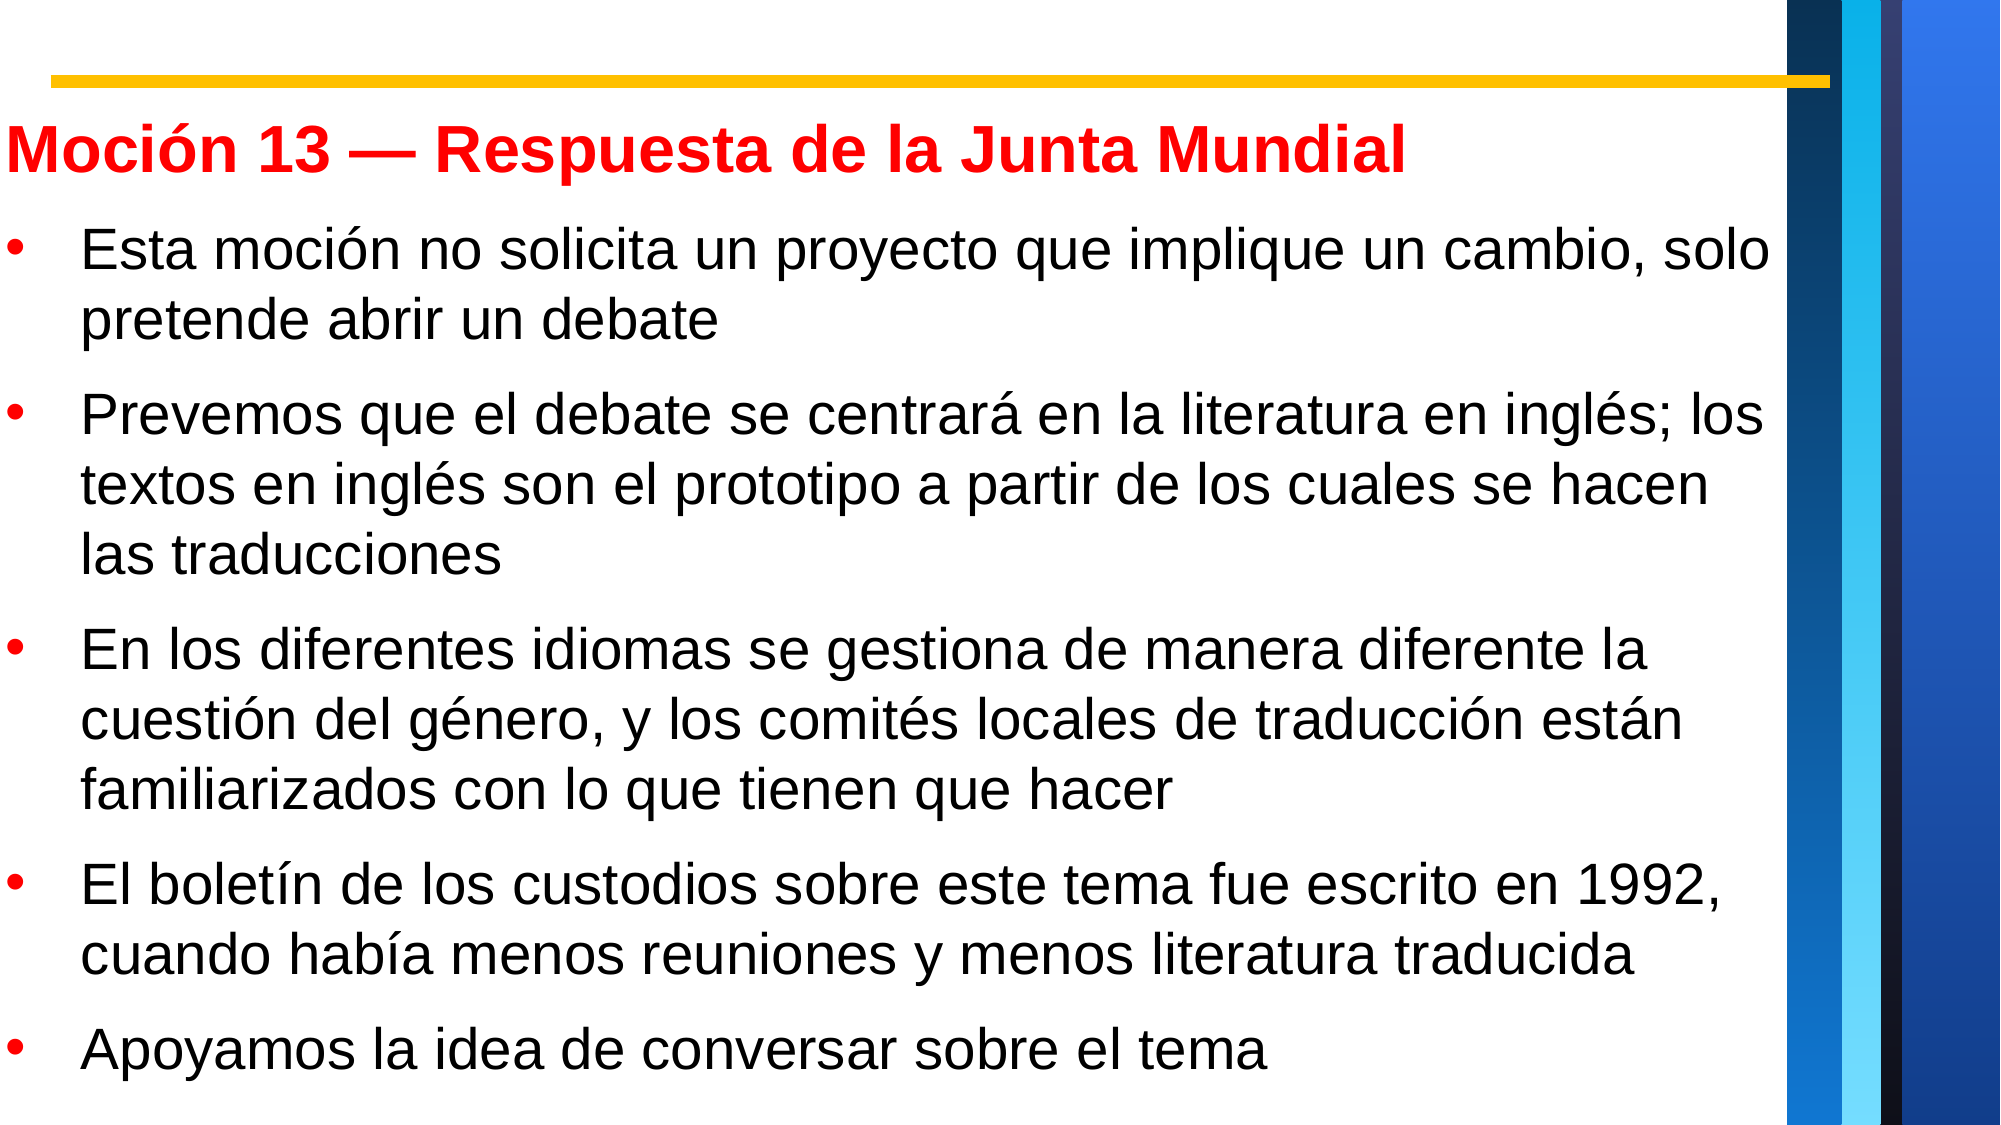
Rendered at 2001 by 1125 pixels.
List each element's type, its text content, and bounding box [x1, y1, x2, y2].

text_box Moción 13 — Respuesta de la Junta Mundial Esta moción no solicita un proyecto que implique un cambio, solo pretende abrir un debate Prevemos que el debate se centrará en la literatura en inglés; los textos en inglés son el prototipo a partir de los cuales se hacen las traducciones En los diferentes idiomas se gestiona de manera diferente la cuestión del género, y los comités locales de traducción están familiarizados con lo que tienen que hacer El boletín de los custodios sobre este tema fue escrito en 1992, cuando había menos reuniones y menos literatura traducida Apoyamos la idea de conversar sobre el tema [0, 100, 1783, 1125]
